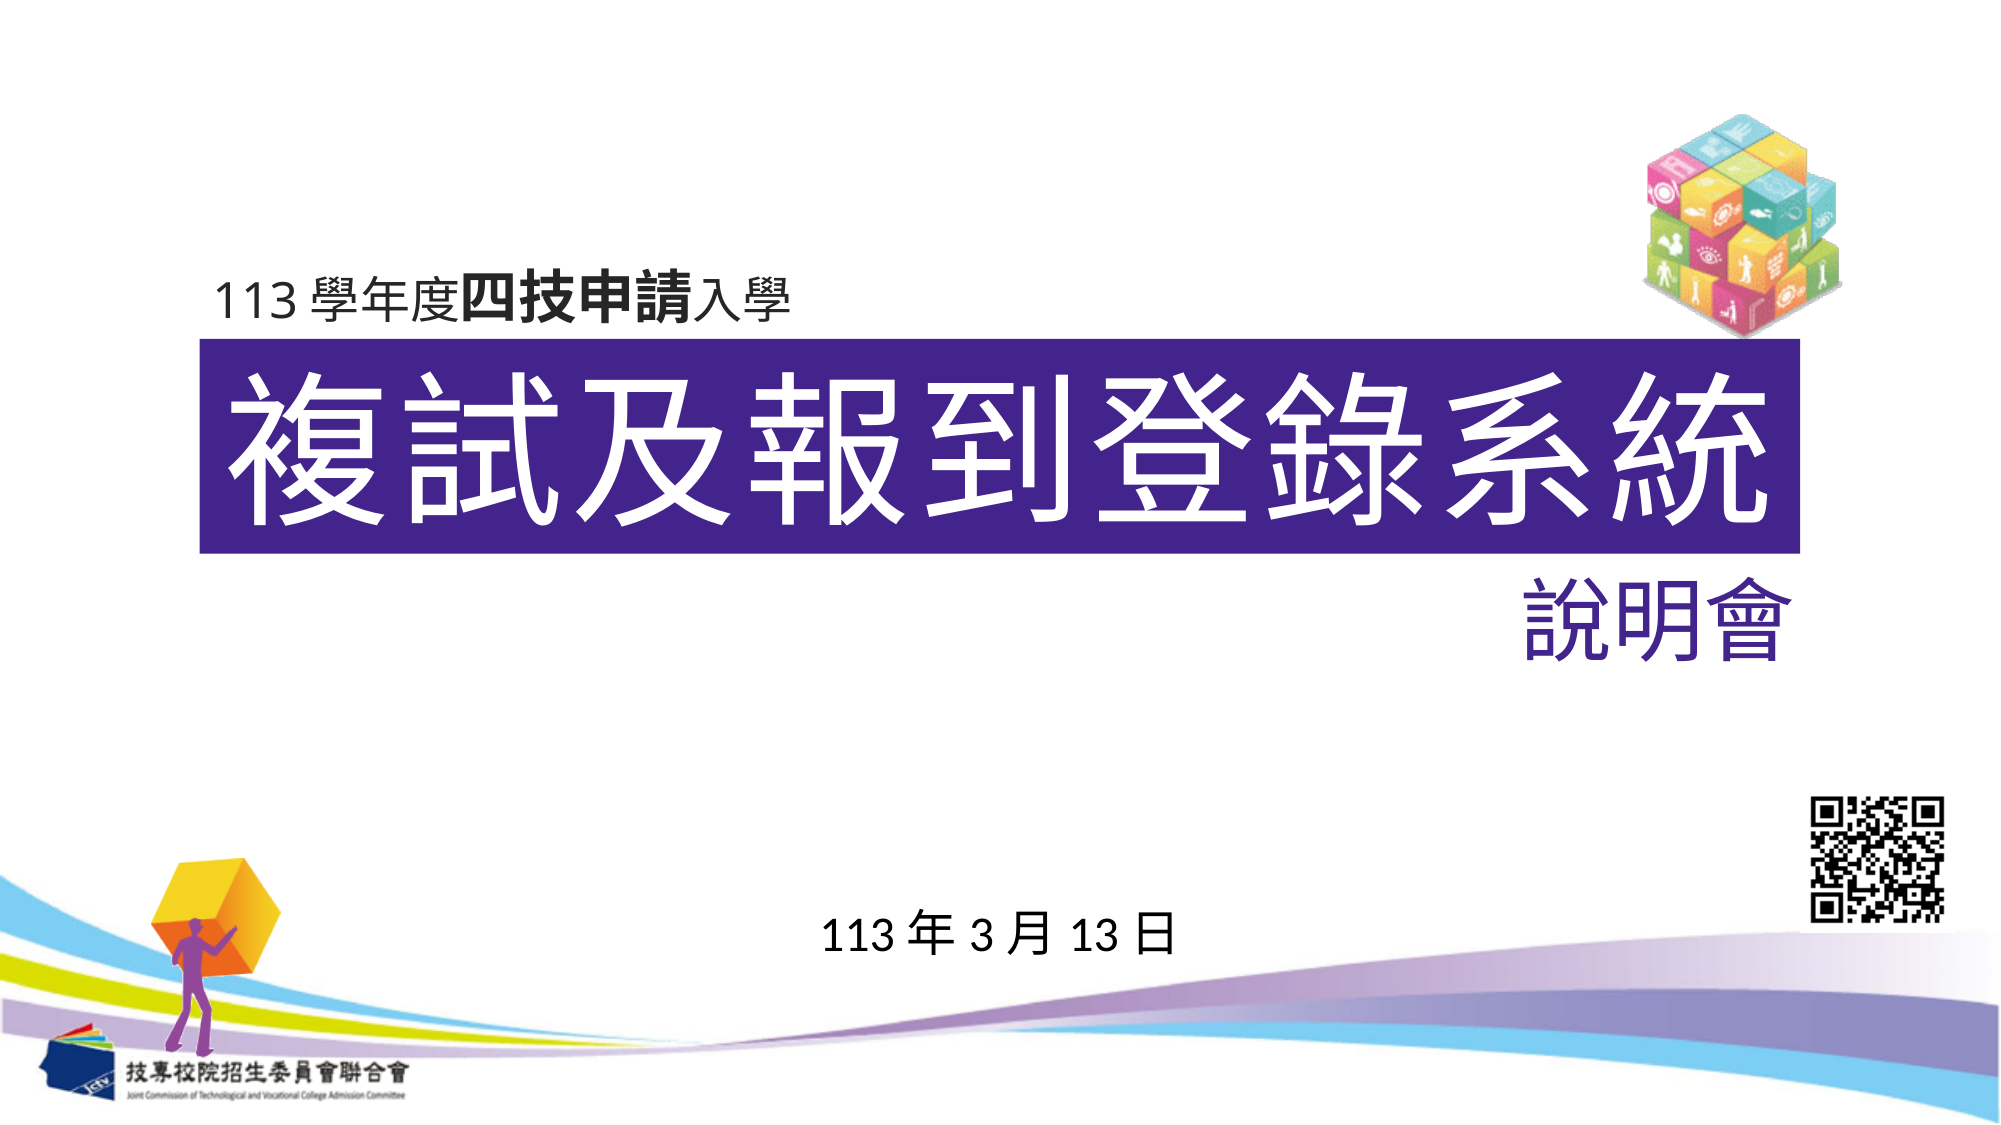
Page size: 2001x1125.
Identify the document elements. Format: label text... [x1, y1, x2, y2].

text_box 113學年度四技申請入學 [197, 253, 808, 338]
text_box 複試及報到登錄系統 [199, 338, 1801, 554]
text_box 說明會 [1483, 555, 1834, 681]
text_box 113年3月13日 [730, 893, 1269, 969]
picture [0, 0, 2001, 1125]
